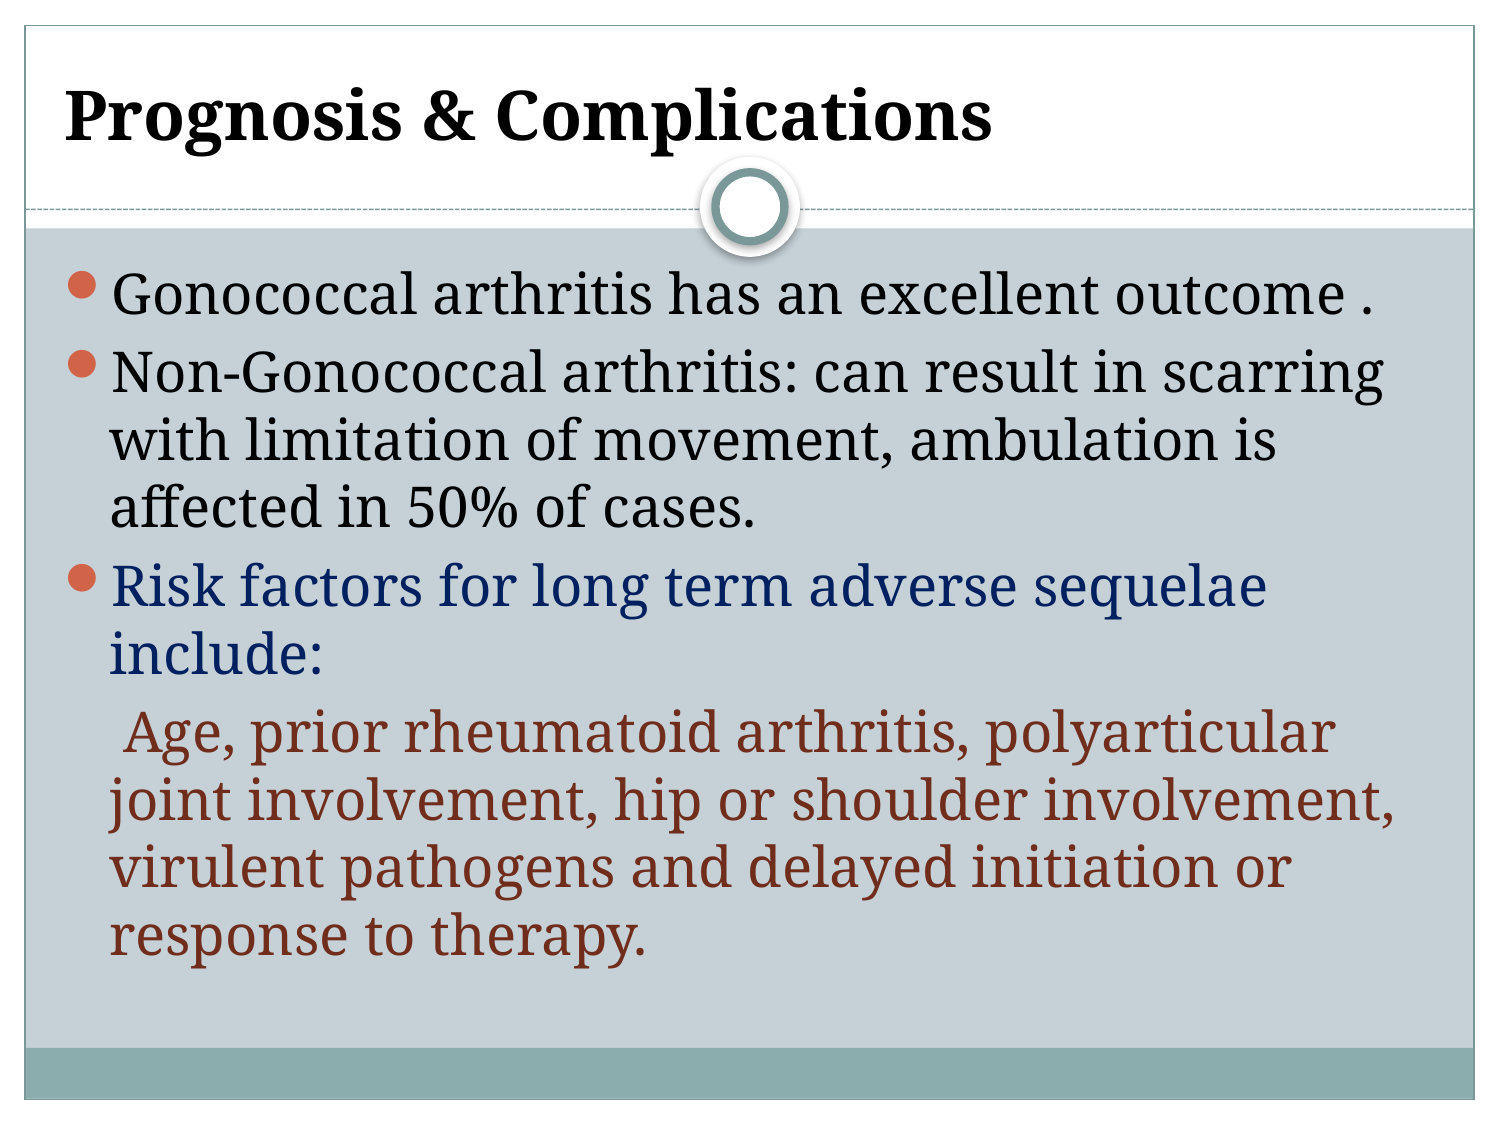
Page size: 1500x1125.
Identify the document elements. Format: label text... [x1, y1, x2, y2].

list Gonococcal arthritis has an excellent outcome . Non-Gonococcal arthritis: can result in scarring with limitation of movement, ambulation is affected in 50% of cases. Risk factors for long term adverse sequelae include: Age, prior rheumatoid arthritis, polyarticular joint involvement, hip or shoulder involvement, virulent pathogens and delayed initiation or response to therapy. [49, 250, 1445, 1001]
title Prognosis & Complications [49, 37, 1450, 162]
